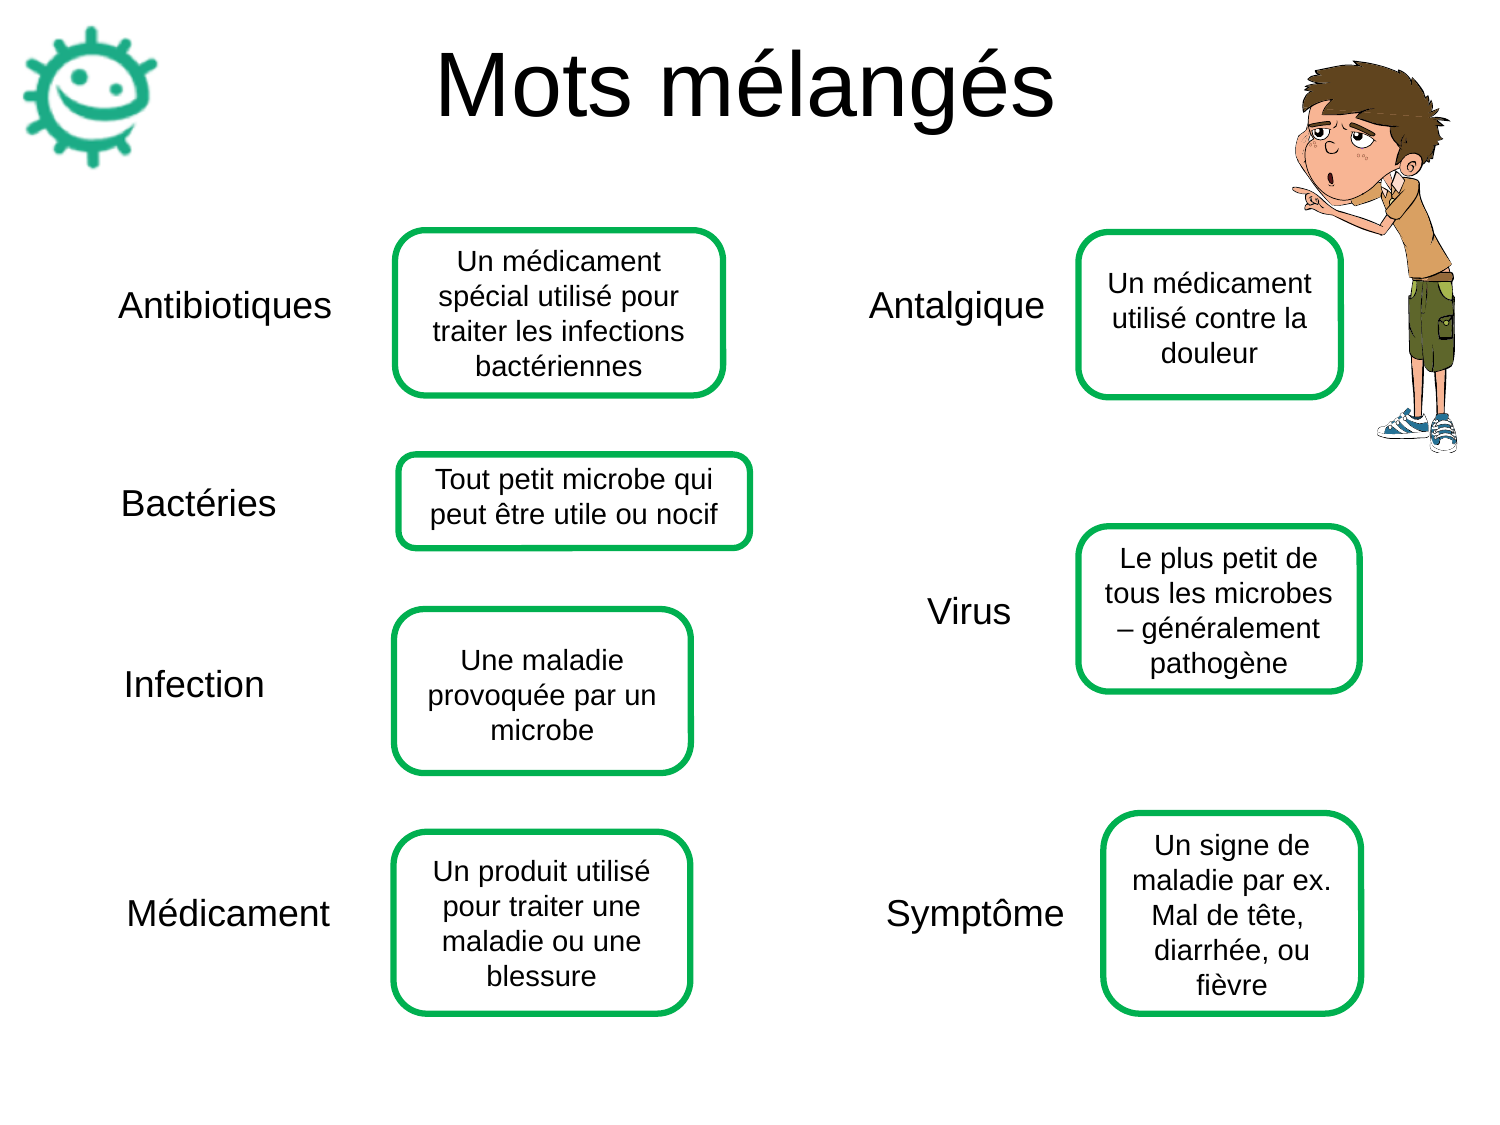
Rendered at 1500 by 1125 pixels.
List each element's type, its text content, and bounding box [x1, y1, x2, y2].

text_box Antalgique [846, 273, 1068, 334]
text_box Un produit utilisé pour traiter une maladie ou une blessure [393, 831, 691, 1014]
text_box Un médicament spécial utilisé pour traiter les infections bactériennes [395, 230, 724, 396]
text_box Virus [858, 580, 1078, 640]
text_box Bactéries [105, 472, 292, 532]
text_box Antibiotiques [98, 273, 352, 334]
text_box Médicament [111, 881, 346, 942]
text_box Un médicament utilisé contre la douleur [1078, 231, 1276, 398]
text_box Le plus petit de tous les microbes – généralement pathogène [1078, 526, 1360, 692]
text_box Symptôme [851, 881, 1100, 942]
text_box Tout petit microbe qui peut être utile ou nocif [398, 454, 751, 549]
text_box Une maladie provoquée par un microbe [394, 609, 691, 774]
picture [5, 14, 171, 183]
text_box Infection [108, 653, 280, 713]
text_box Un signe de maladie par ex. Mal de tête, diarrhée, ou fièvre [1103, 812, 1362, 1014]
picture [1281, 7, 1500, 454]
title Mots mélangés [294, 17, 1198, 221]
